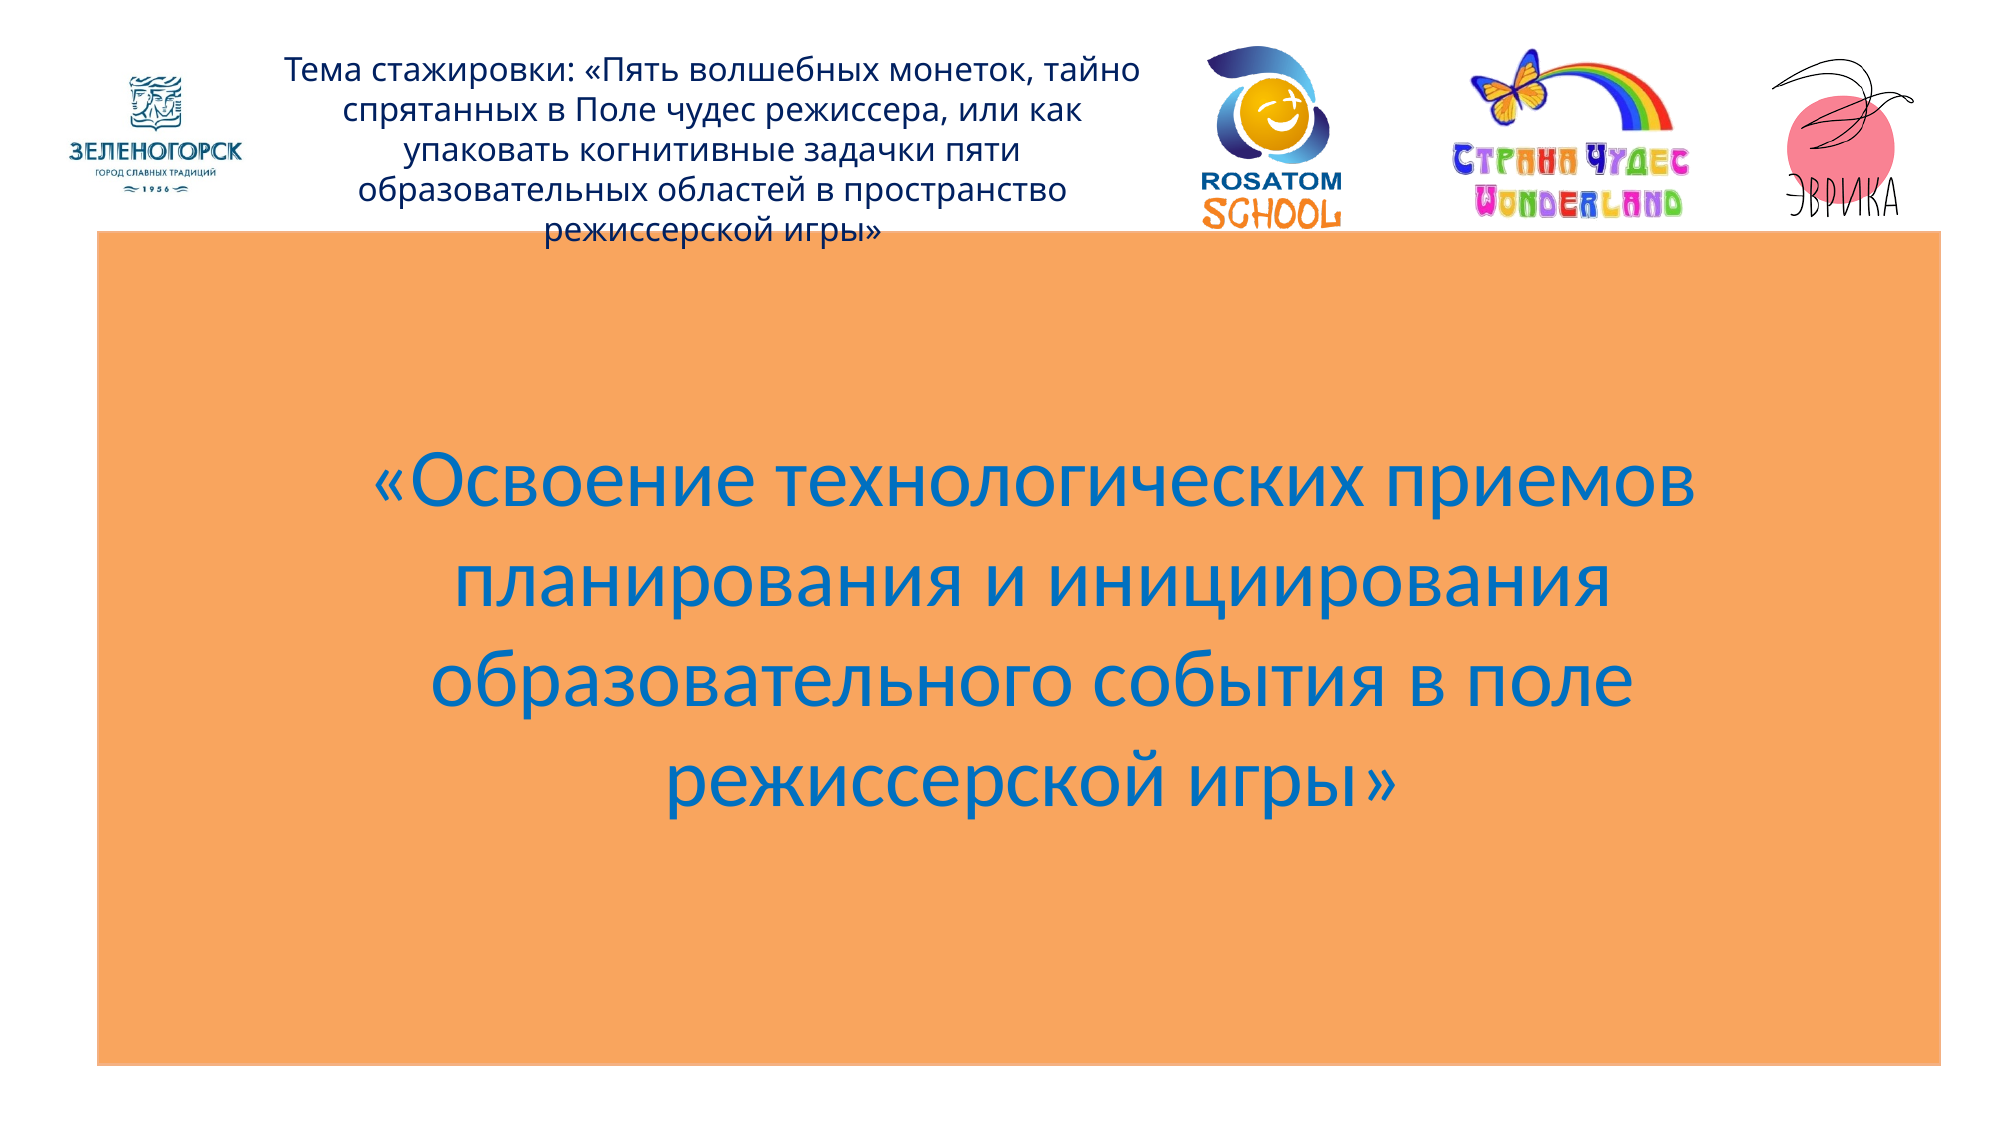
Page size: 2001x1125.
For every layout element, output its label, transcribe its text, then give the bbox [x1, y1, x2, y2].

picture [33, 28, 283, 219]
title «Освоение технологических приемов планирования и инициирования образовательного события в поле режиссерской игры» [214, 419, 1853, 828]
picture [1202, 45, 1341, 229]
picture [1438, 39, 1710, 242]
picture [1731, 31, 1951, 252]
text_box Тема стажировки: «Пять волшебных монеток, тайно спрятанных в Поле чудес режиссера, или как упаковать когнитивные задачки пяти образовательных областей в пространство режиссерской игры» [254, 40, 1172, 256]
text_box [97, 231, 1941, 1066]
